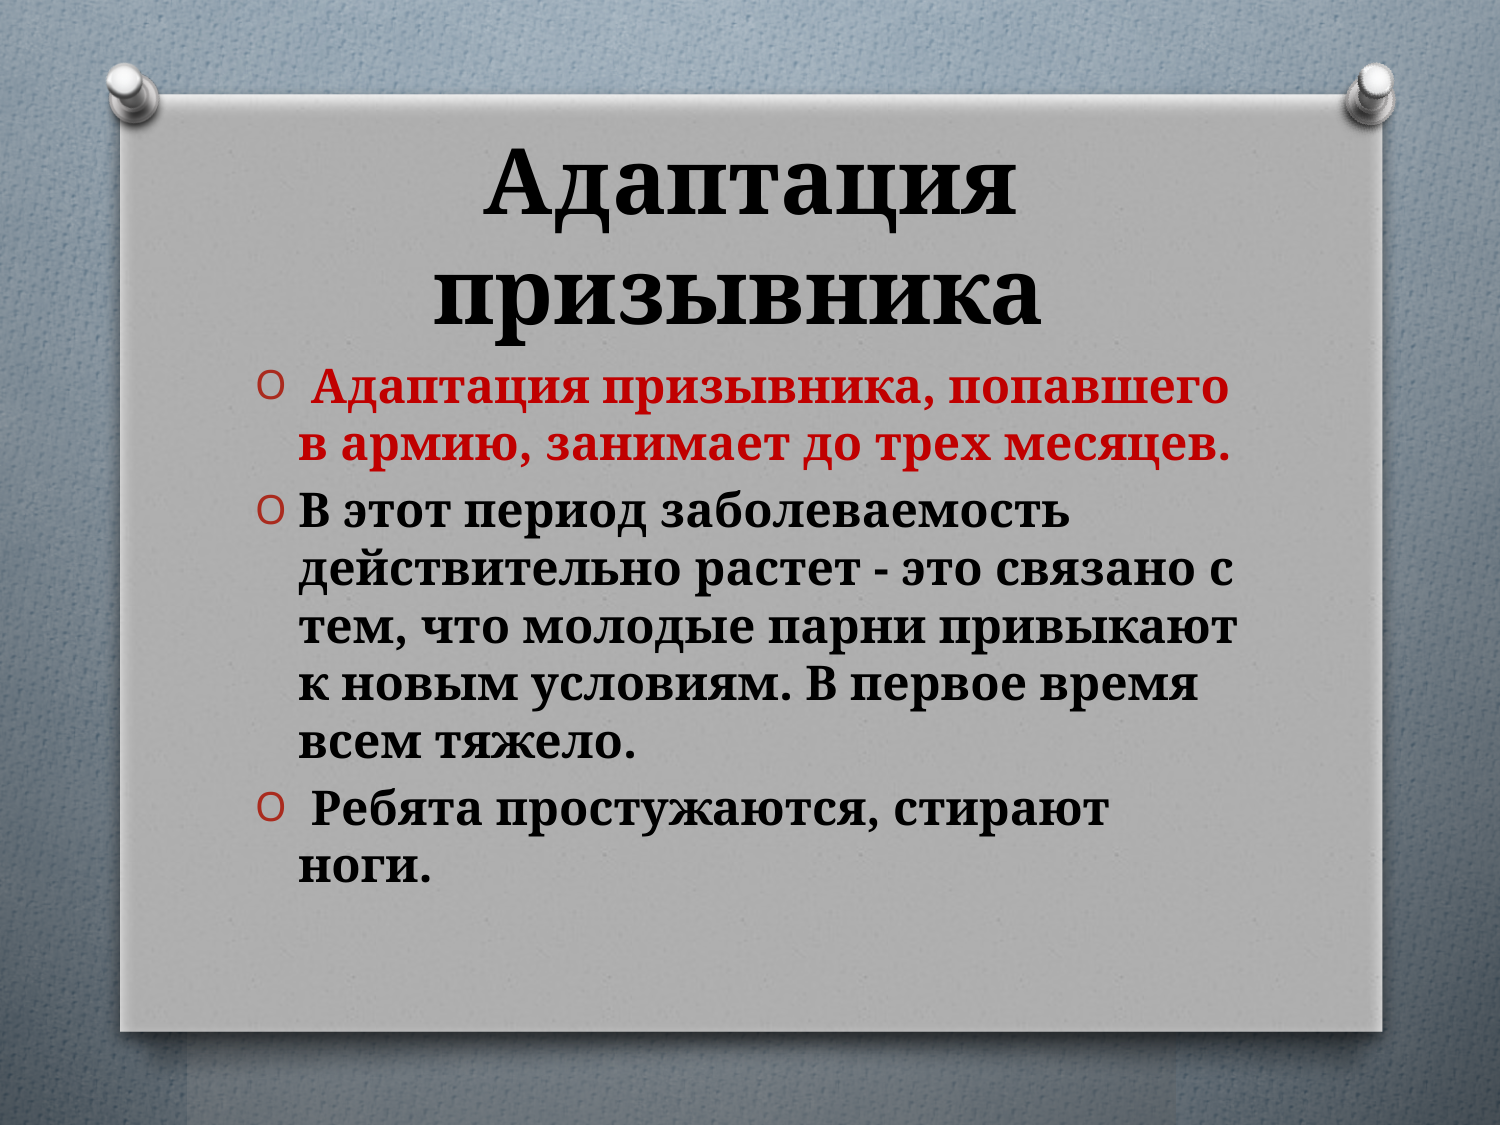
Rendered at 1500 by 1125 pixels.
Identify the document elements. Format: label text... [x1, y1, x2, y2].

picture [1317, 35, 1439, 156]
list Адаптация призывника, попавшего в армию, занимает до трех месяцев. В этот период заболеваемость действительно растет - это связано с тем, что молодые парни привыкают к новым условиям. В первое время всем тяжело. Ребята простужаются, стирают ноги. [239, 347, 1257, 940]
picture [75, 31, 197, 152]
title Адаптация призывника [179, 133, 1323, 332]
